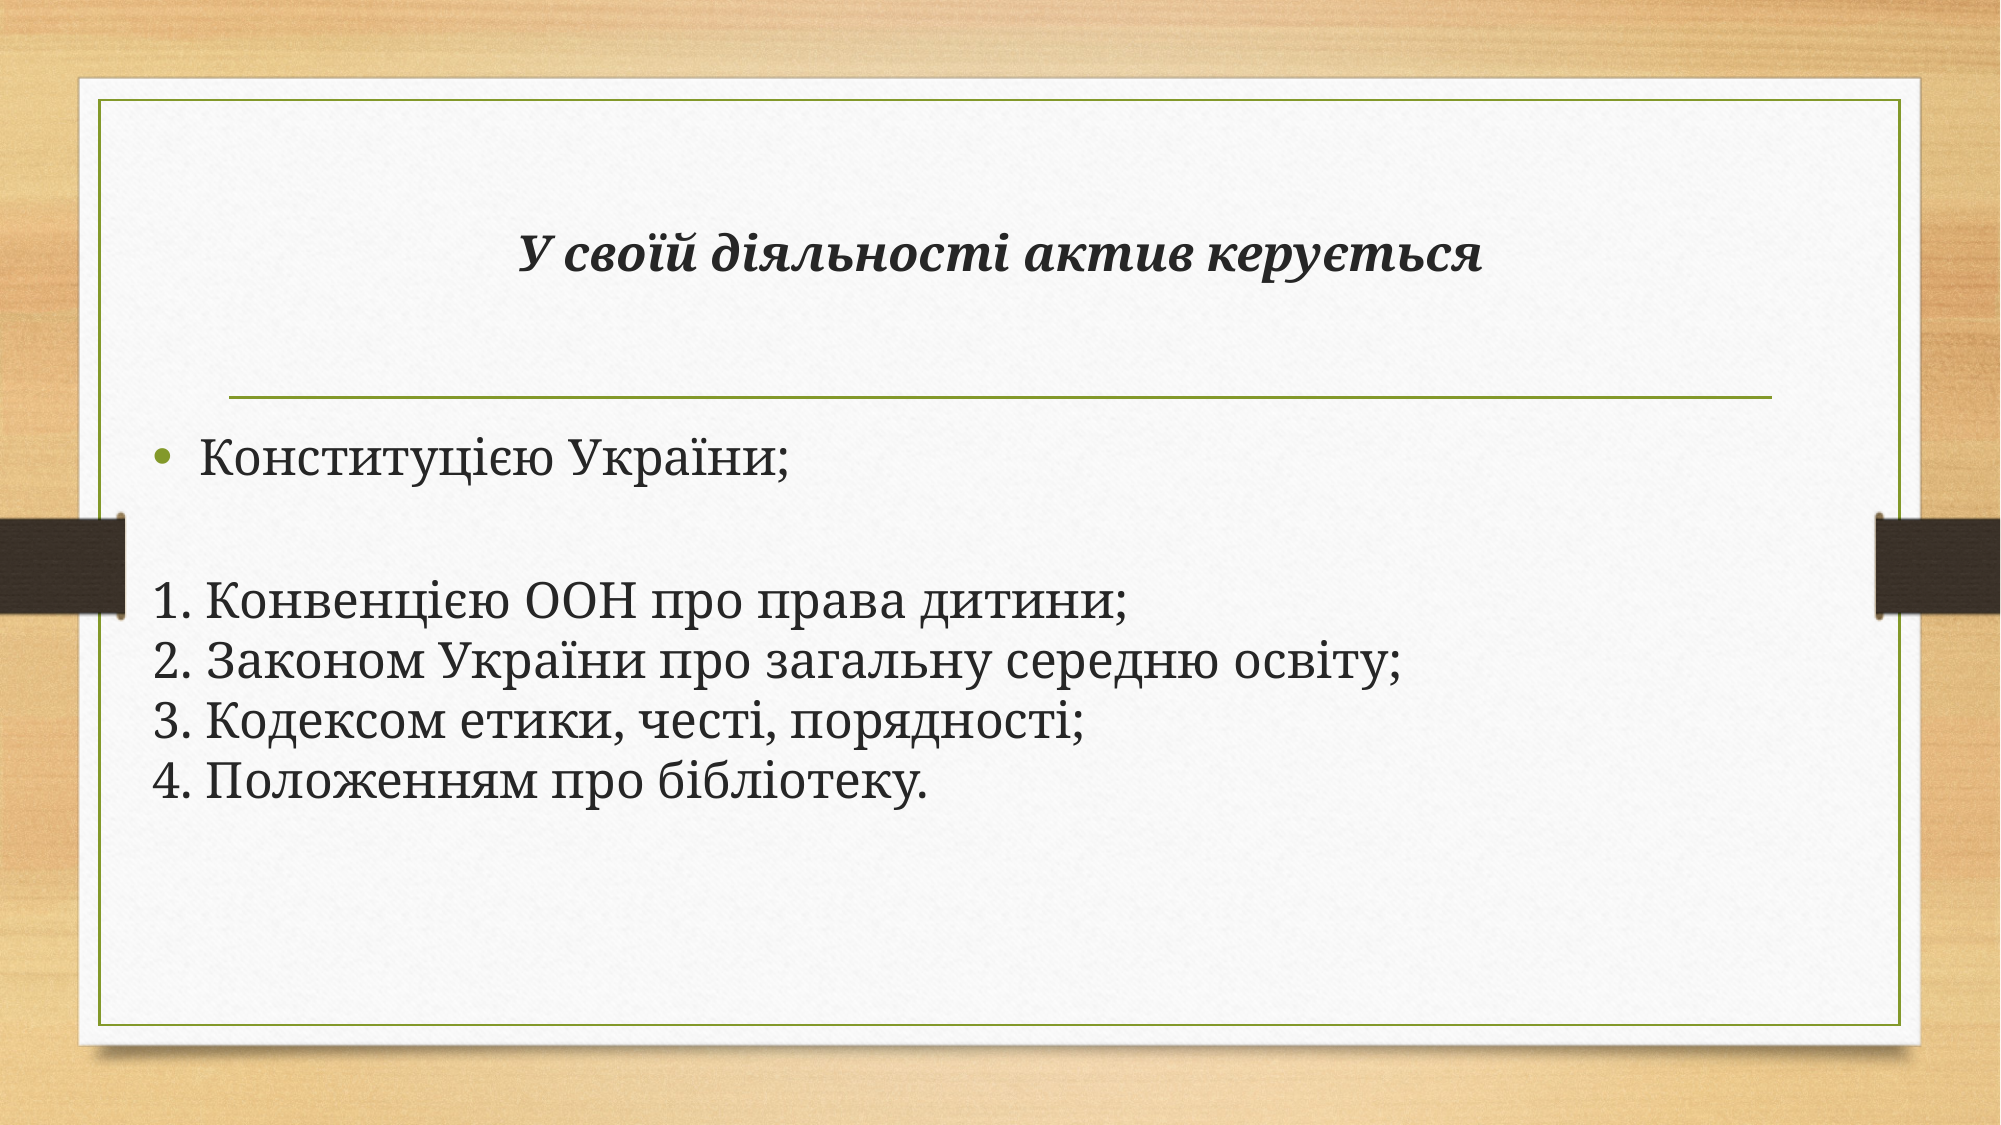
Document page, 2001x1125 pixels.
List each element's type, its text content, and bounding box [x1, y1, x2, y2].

list Конституцією України; 1. Конвенцією ООН про права дитини; 2. Законом України про загальну середню освіту; 3. Кодексом етики, честі, порядності; 4. Положенням про бібліотеку. [137, 418, 1659, 947]
picture [0, 0, 2001, 1125]
title У своїй діяльності актив керується [212, 213, 1788, 349]
